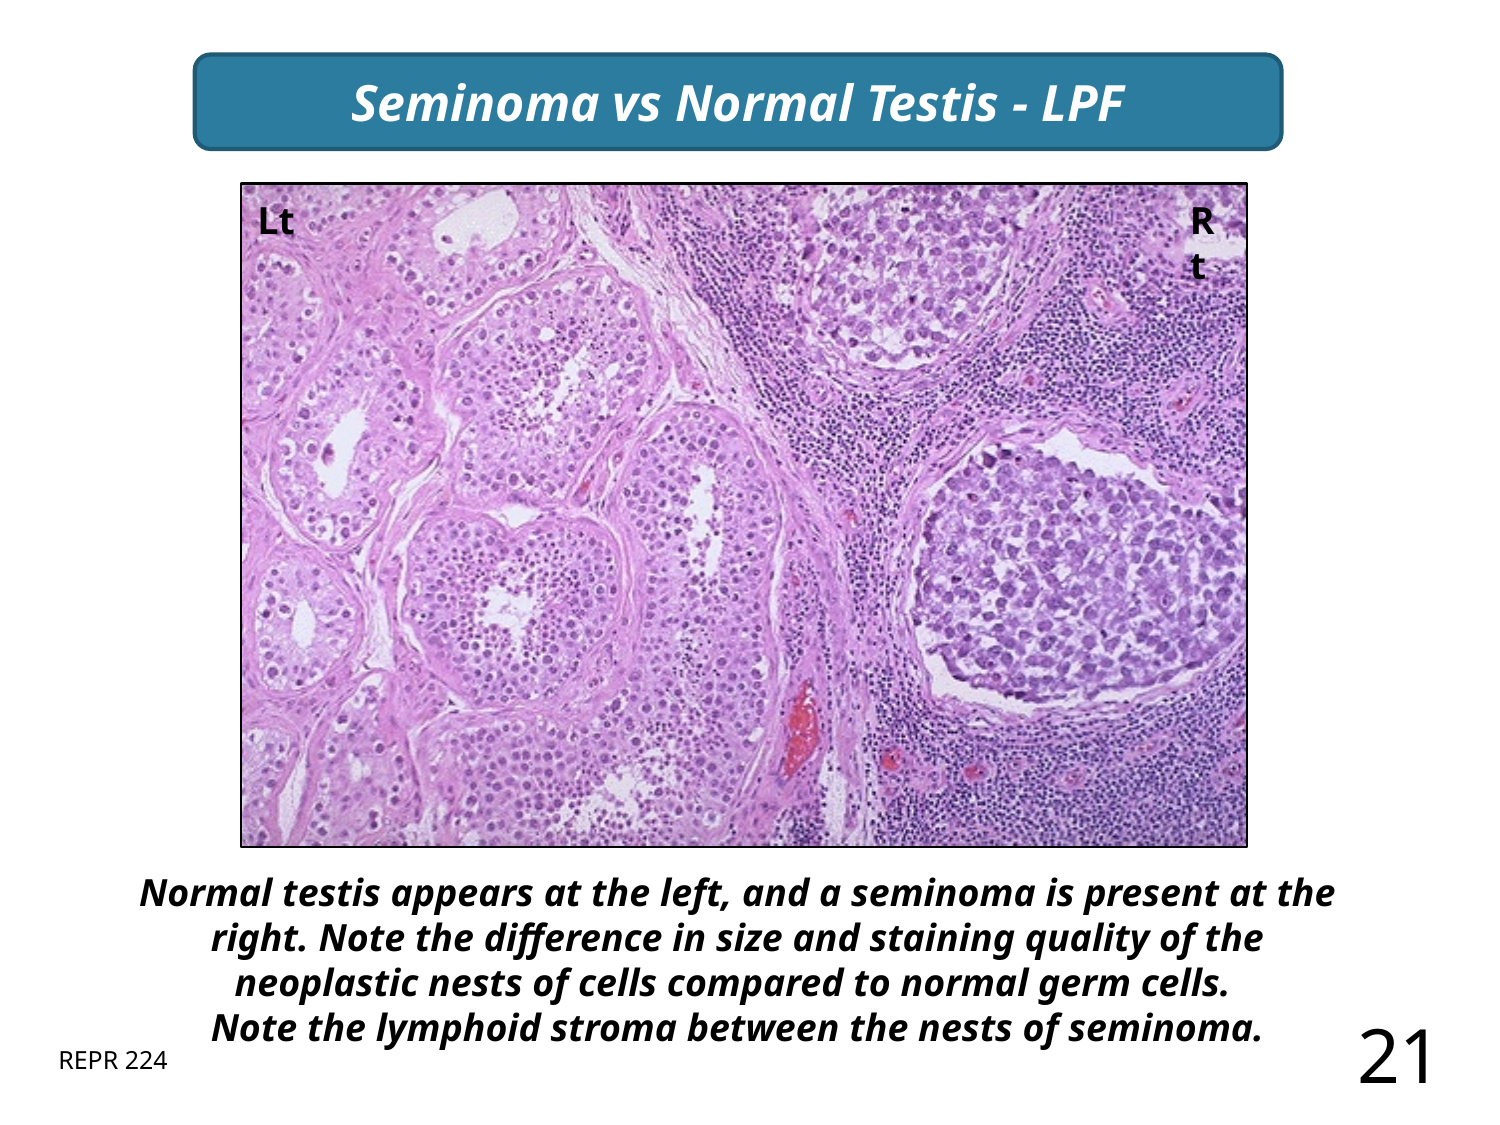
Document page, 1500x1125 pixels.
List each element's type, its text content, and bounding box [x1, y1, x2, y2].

picture [241, 183, 1247, 847]
slide_number 21 [1295, 1029, 1459, 1090]
footer REPR 224 [43, 1029, 838, 1090]
text_box Normal testis appears at the left, and a seminoma is present at the right. Note the difference in size and staining quality of the neoplastic nests of cells compared to normal germ cells. Note the lymphoid stroma between the nests of seminoma. [123, 861, 1353, 1057]
text_box Seminoma vs Normal Testis - LPF [192, 52, 1284, 152]
